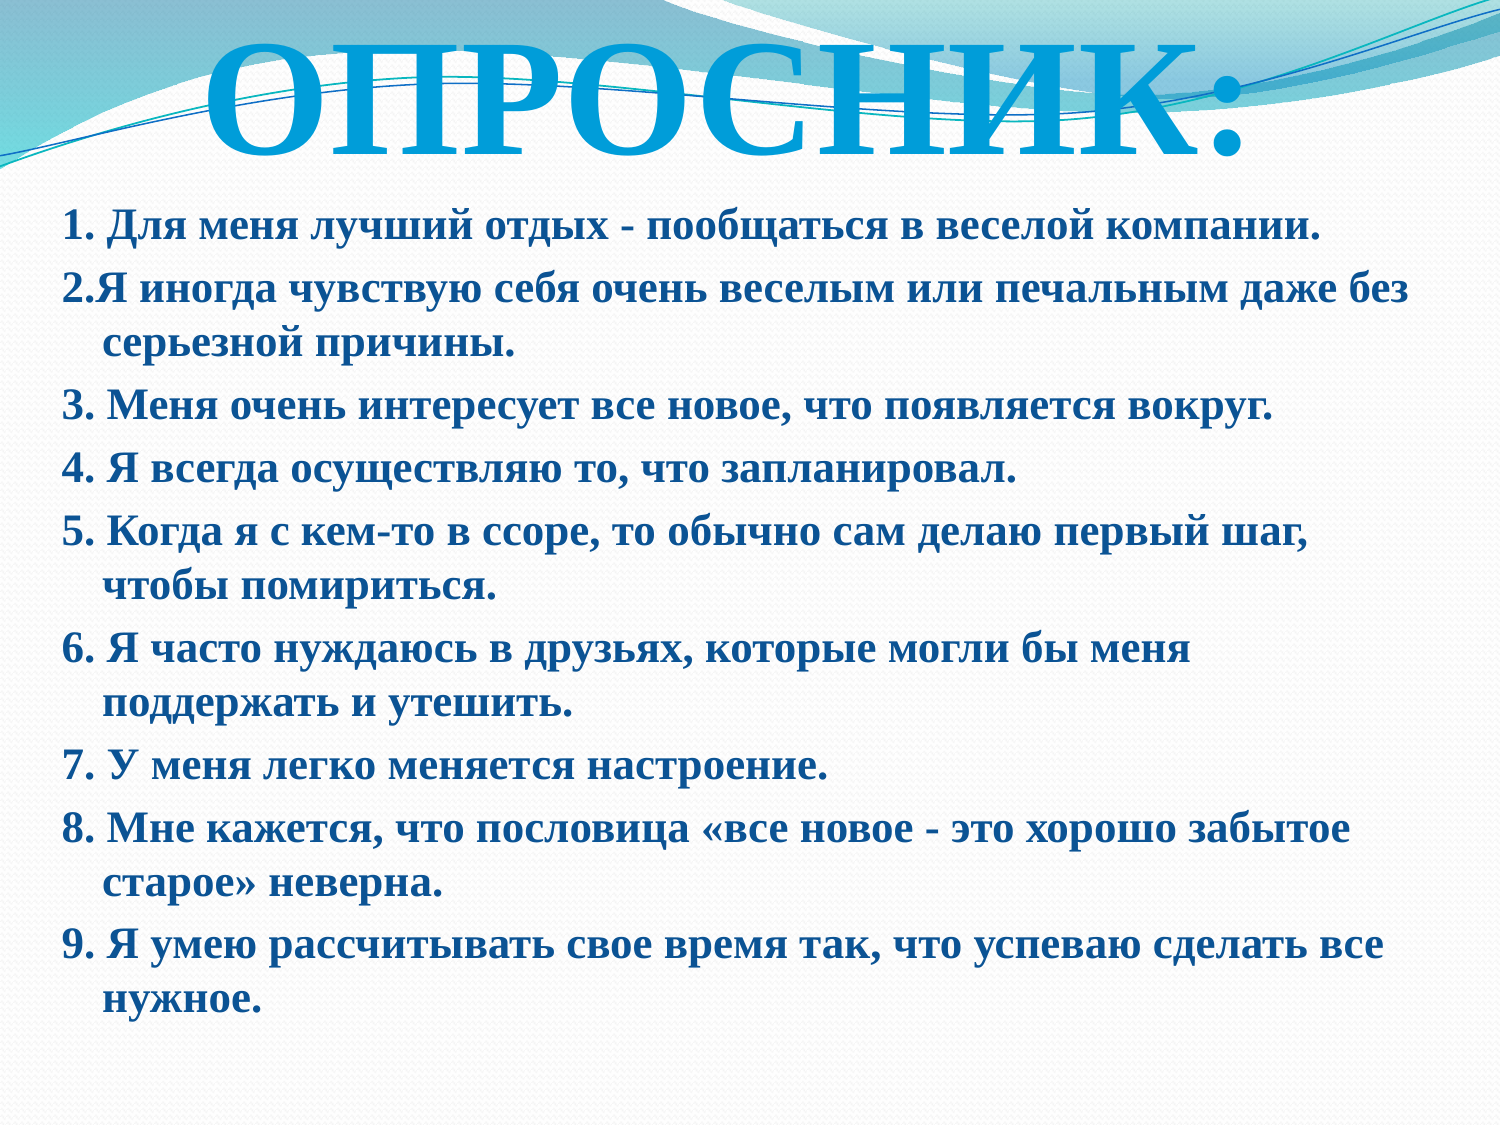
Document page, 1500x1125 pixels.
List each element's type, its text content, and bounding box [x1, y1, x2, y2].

list 1. Для меня лучший отдых - пообщаться в веселой компании. 2.Я иногда чувствую себя очень веселым или печальным даже без серьезной причины. 3. Меня очень интересует все новое, что появляется вокруг. 4. Я всегда осуществляю то, что запланировал. 5. Когда я с кем-то в ссоре, то обычно сам делаю первый шаг, чтобы помириться. 6. Я часто нуждаюсь в друзьях, которые могли бы меня поддержать и утешить. 7. У меня легко меняется настроение. 8. Мне кажется, что пословица «все новое - это хорошо забытое старое» неверна. 9. Я умею рассчитывать свое время так, что успеваю сделать все нужное. [46, 187, 1454, 1038]
title ОПРОСНИК: [75, 46, 1425, 187]
